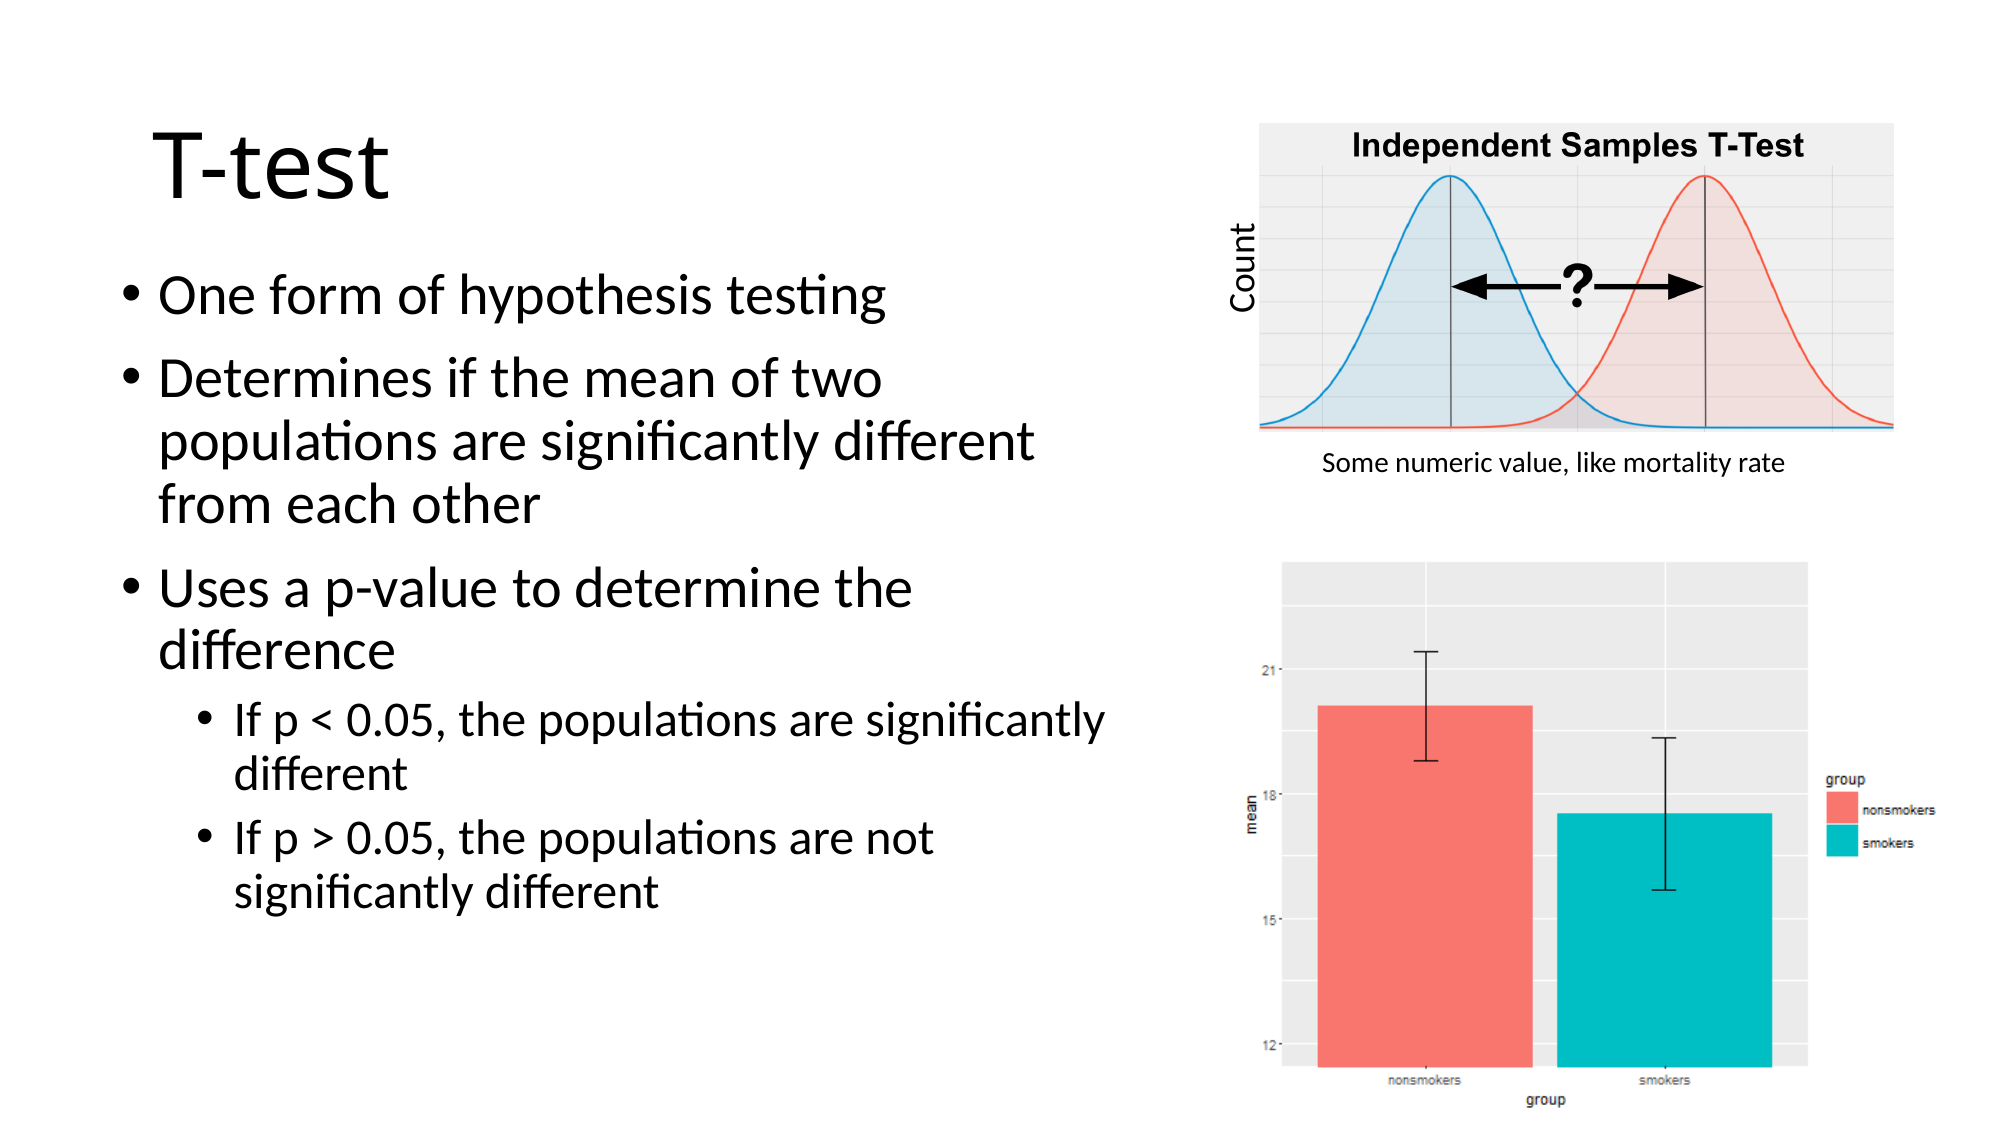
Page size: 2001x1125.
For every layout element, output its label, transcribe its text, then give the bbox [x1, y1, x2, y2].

picture [1259, 123, 1894, 432]
title T-test [137, 59, 1863, 278]
picture [1232, 555, 1963, 1115]
text_box Some numeric value, like mortality rate [1307, 436, 1859, 486]
text_box Count [1209, 187, 1259, 329]
list One form of hypothesis testing Determines if the mean of two populations are significantly different from each other Uses a p-value to determine the difference If p < 0.05, the populations are significantly different If p > 0.05, the populations are not significantly different [106, 256, 1179, 1014]
